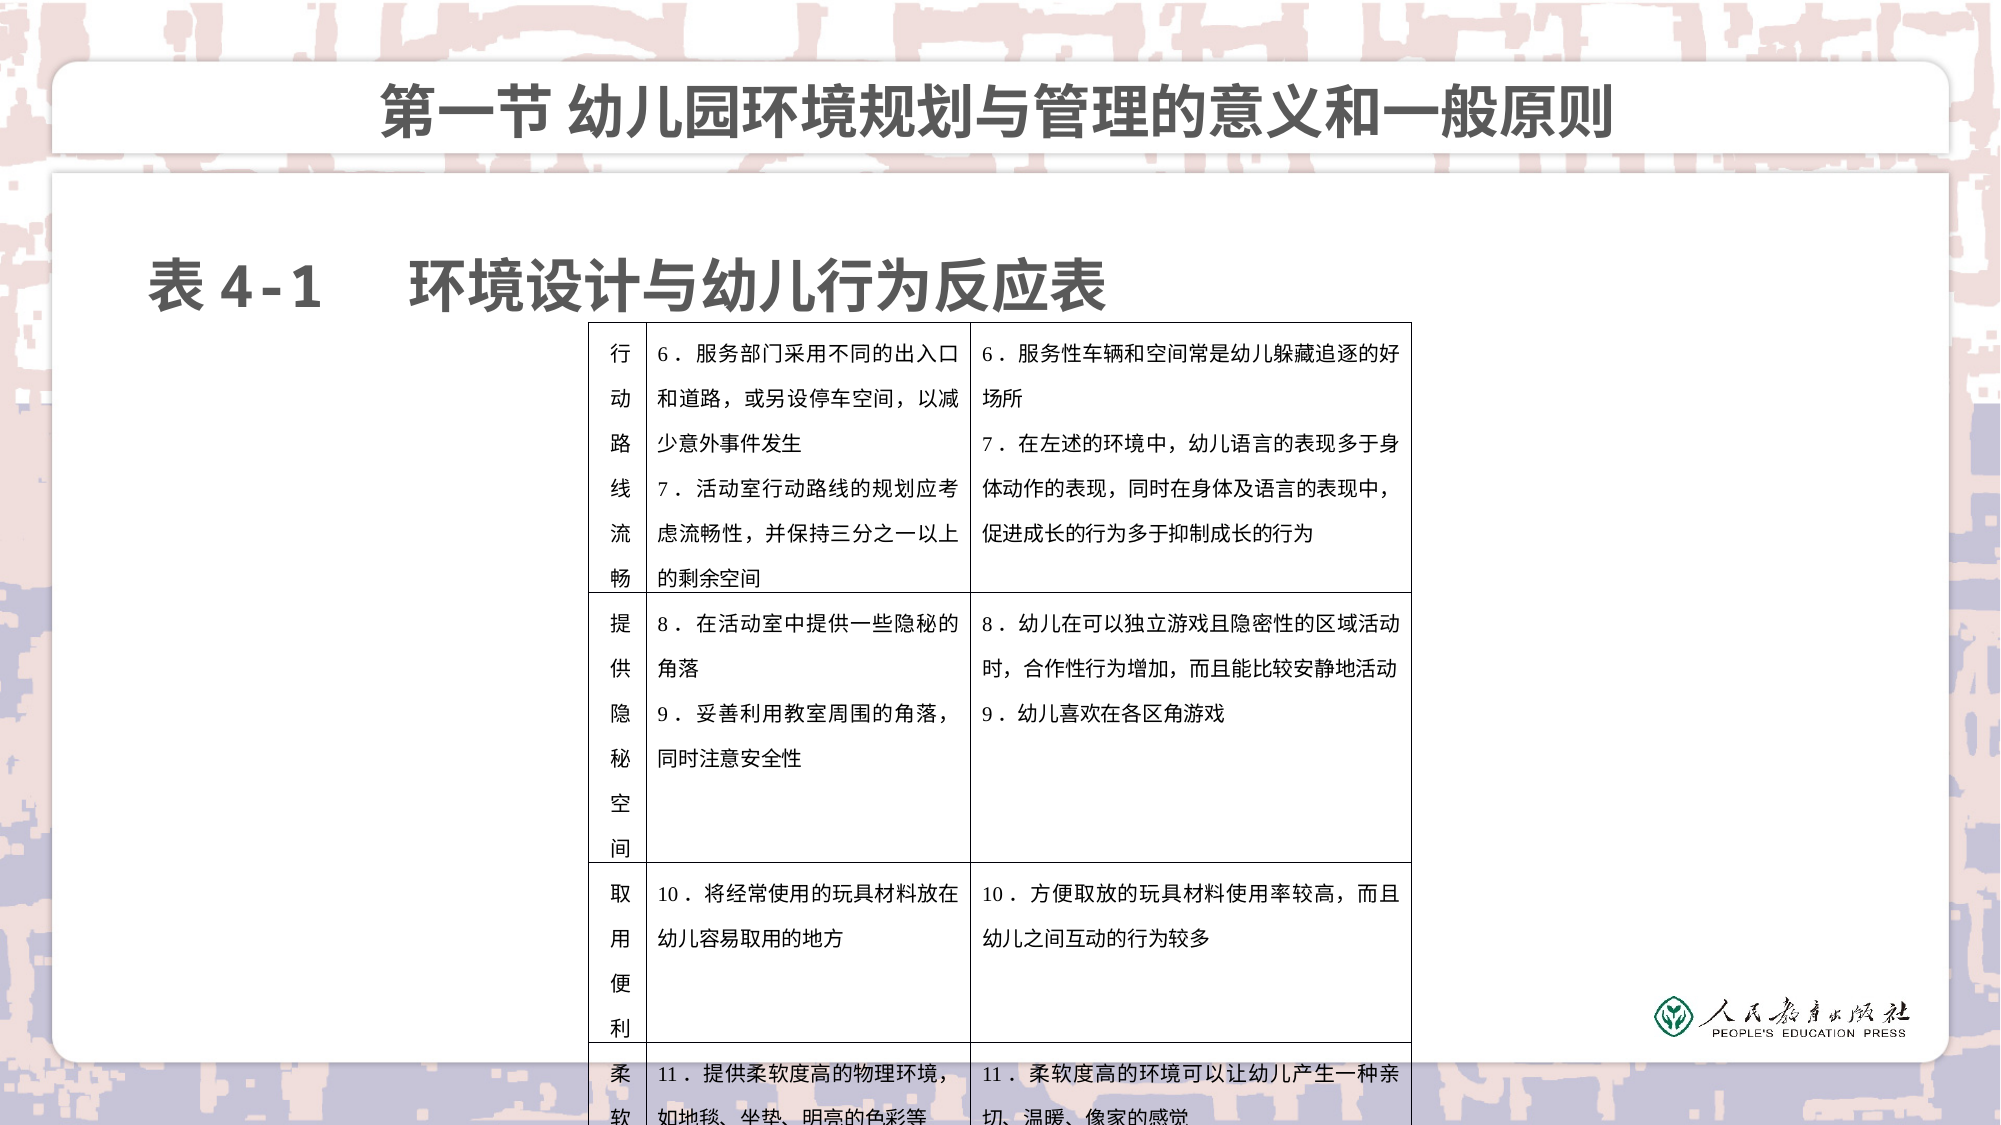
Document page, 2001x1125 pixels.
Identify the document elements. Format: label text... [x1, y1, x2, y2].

table_cell 8．在活动室中提供一些隐秘的角落 9．妥善利用教室周围的角落，同时注意安全性 [647, 593, 970, 862]
table_cell 柔 软 度 [589, 1043, 646, 1125]
list 表4-1 环境设计与幼儿行为反应表 [132, 206, 1858, 921]
table_header 6．服务性车辆和空间常是幼儿躲藏追逐的好场所 7．在左述的环境中，幼儿语言的表现多于身体动作的表现，同时在身体及语言的表现中，促进成长的行为多于抑制成长的行为 [971, 323, 1411, 592]
table_cell 11．提供柔软度高的物理环境，如地毯、坐垫、明亮的色彩等 [647, 1043, 970, 1125]
table_cell 11．柔软度高的环境可以让幼儿产生一种亲切、温暖、像家的感觉 [971, 1043, 1411, 1125]
table_cell 取 用 便利 [589, 863, 646, 1042]
table_cell 提 供隐 秘 空间 [589, 593, 646, 862]
table_cell 10．将经常使用的玩具材料放在幼儿容易取用的地方 [647, 863, 970, 1042]
table_header 行动 路线 流 畅 [589, 323, 646, 592]
table_cell 10．方便取放的玩具材料使用率较高，而且幼儿之间互动的行为较多 [971, 863, 1411, 1042]
title 第一节 幼儿园环境规划与管理的意义和一般原则 [50, 66, 1945, 162]
picture [0, 0, 2001, 1125]
table_cell 8．幼儿在可以独立游戏且隐密性的区域活动时，合作性行为增加，而且能比较安静地活动 9．幼儿喜欢在各区角游戏 [971, 593, 1411, 862]
table_header 6．服务部门采用不同的出入口和道路，或另设停车空间，以减少意外事件发生 7．活动室行动路线的规划应考虑流畅性，并保持三分之一以上的剩余空间 [647, 323, 970, 592]
